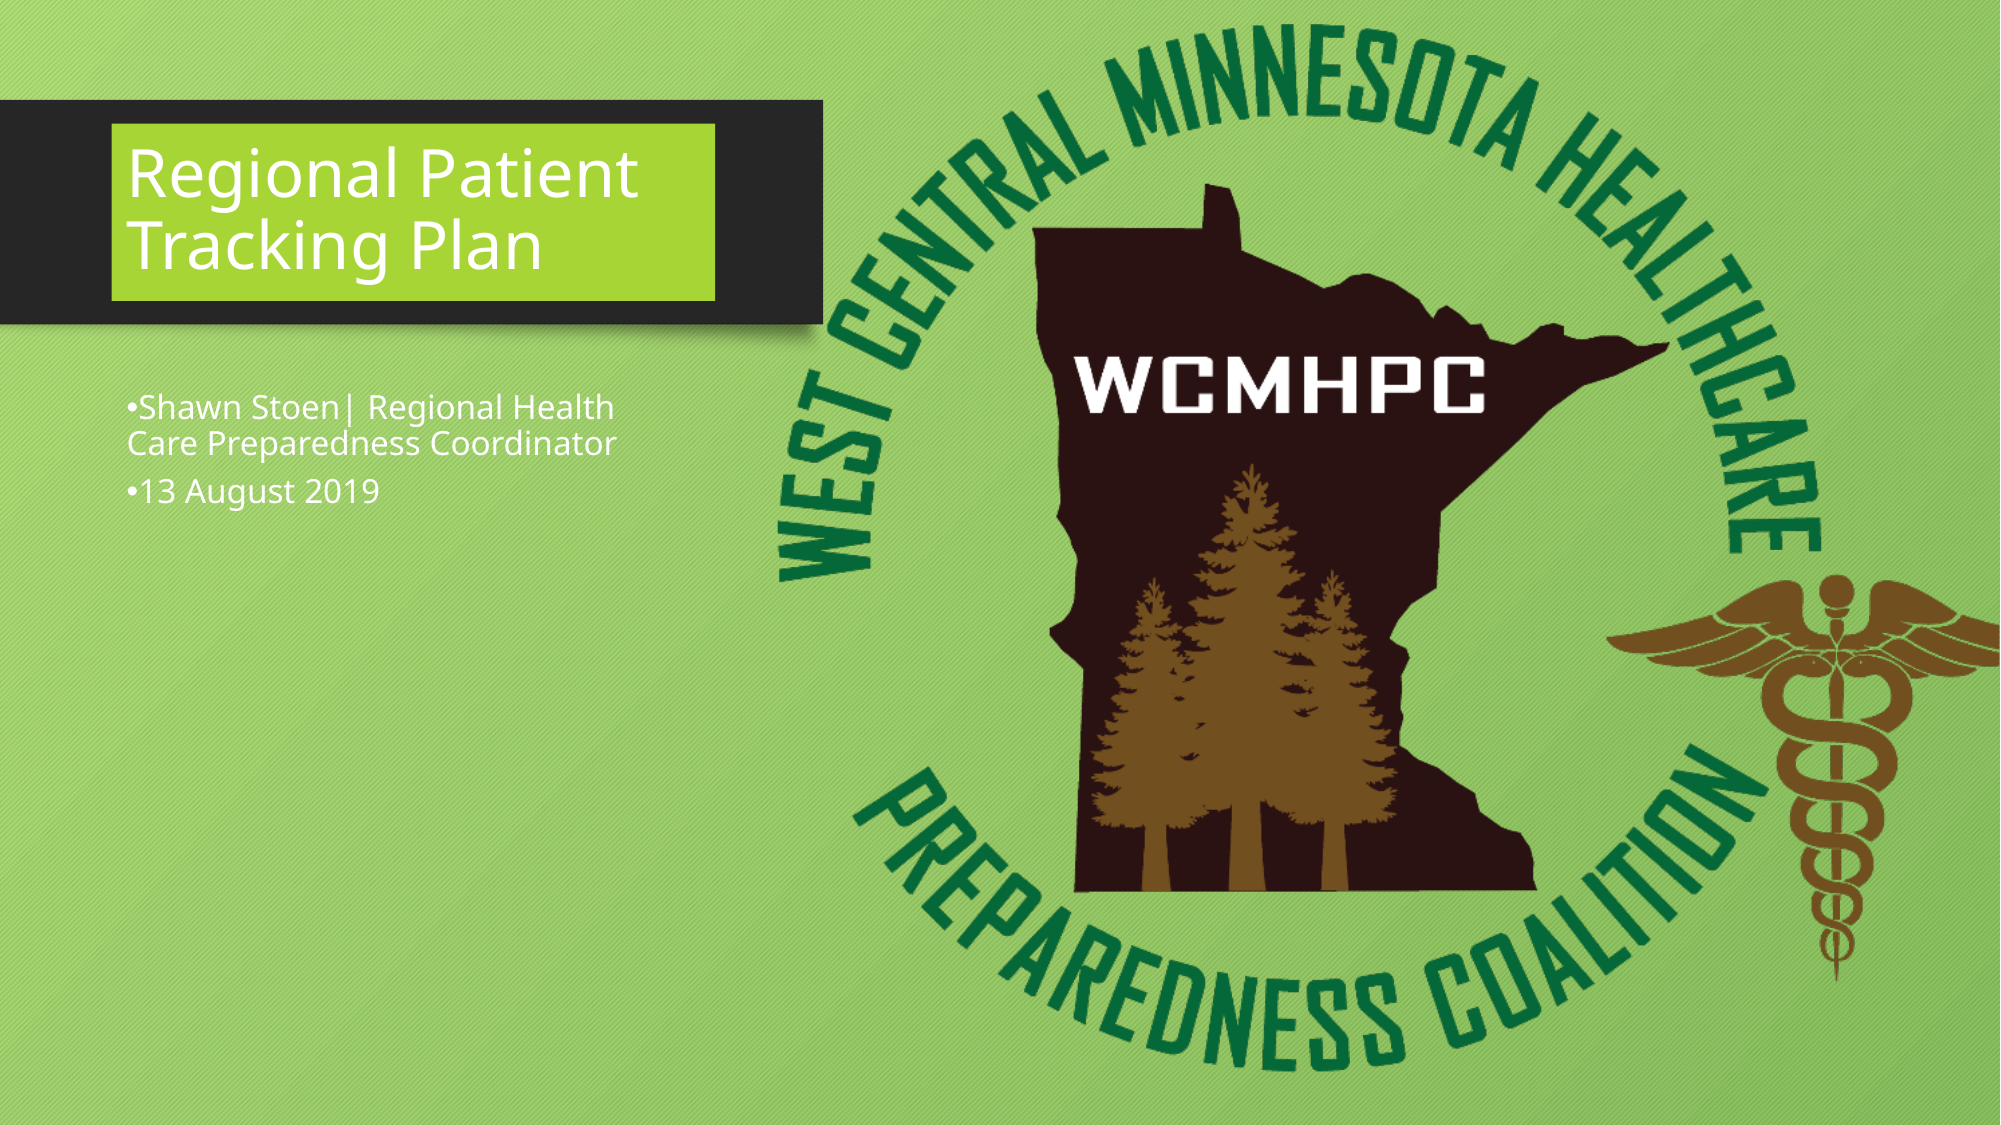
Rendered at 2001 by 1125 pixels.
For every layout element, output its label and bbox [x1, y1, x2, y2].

text_box [0, 0, 760, 322]
text_box [0, 357, 760, 1125]
picture [0, 0, 2000, 1125]
